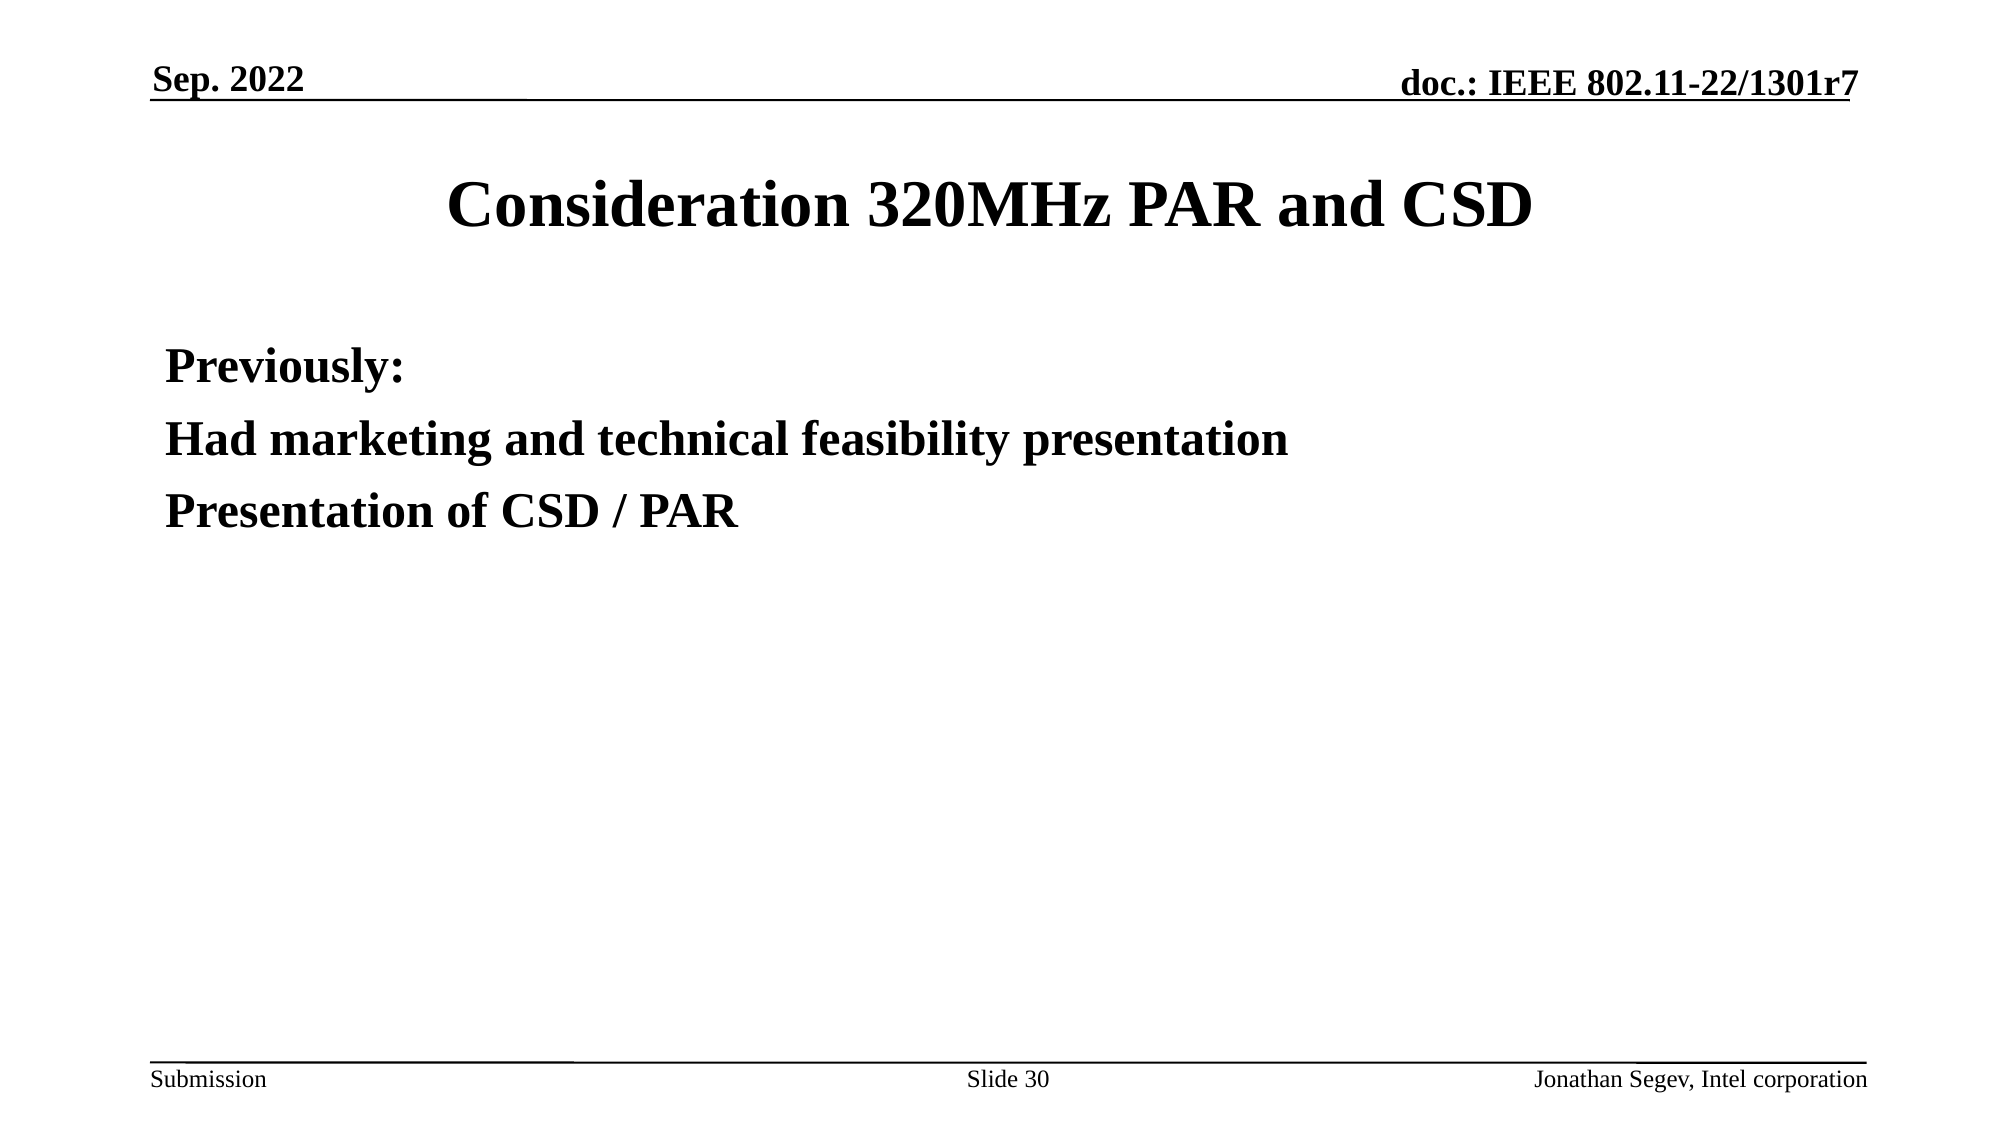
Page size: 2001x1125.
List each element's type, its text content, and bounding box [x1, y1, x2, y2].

title Consideration 320MHz PAR and CSD [149, 112, 1850, 288]
slide_number Slide 30 [950, 1061, 1067, 1123]
list Previously: Had marketing and technical feasibility presentation Presentation of CSD / PAR [149, 324, 1850, 1000]
footer Jonathan Segev, Intel corporation [1171, 1061, 1869, 1093]
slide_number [152, 54, 563, 100]
